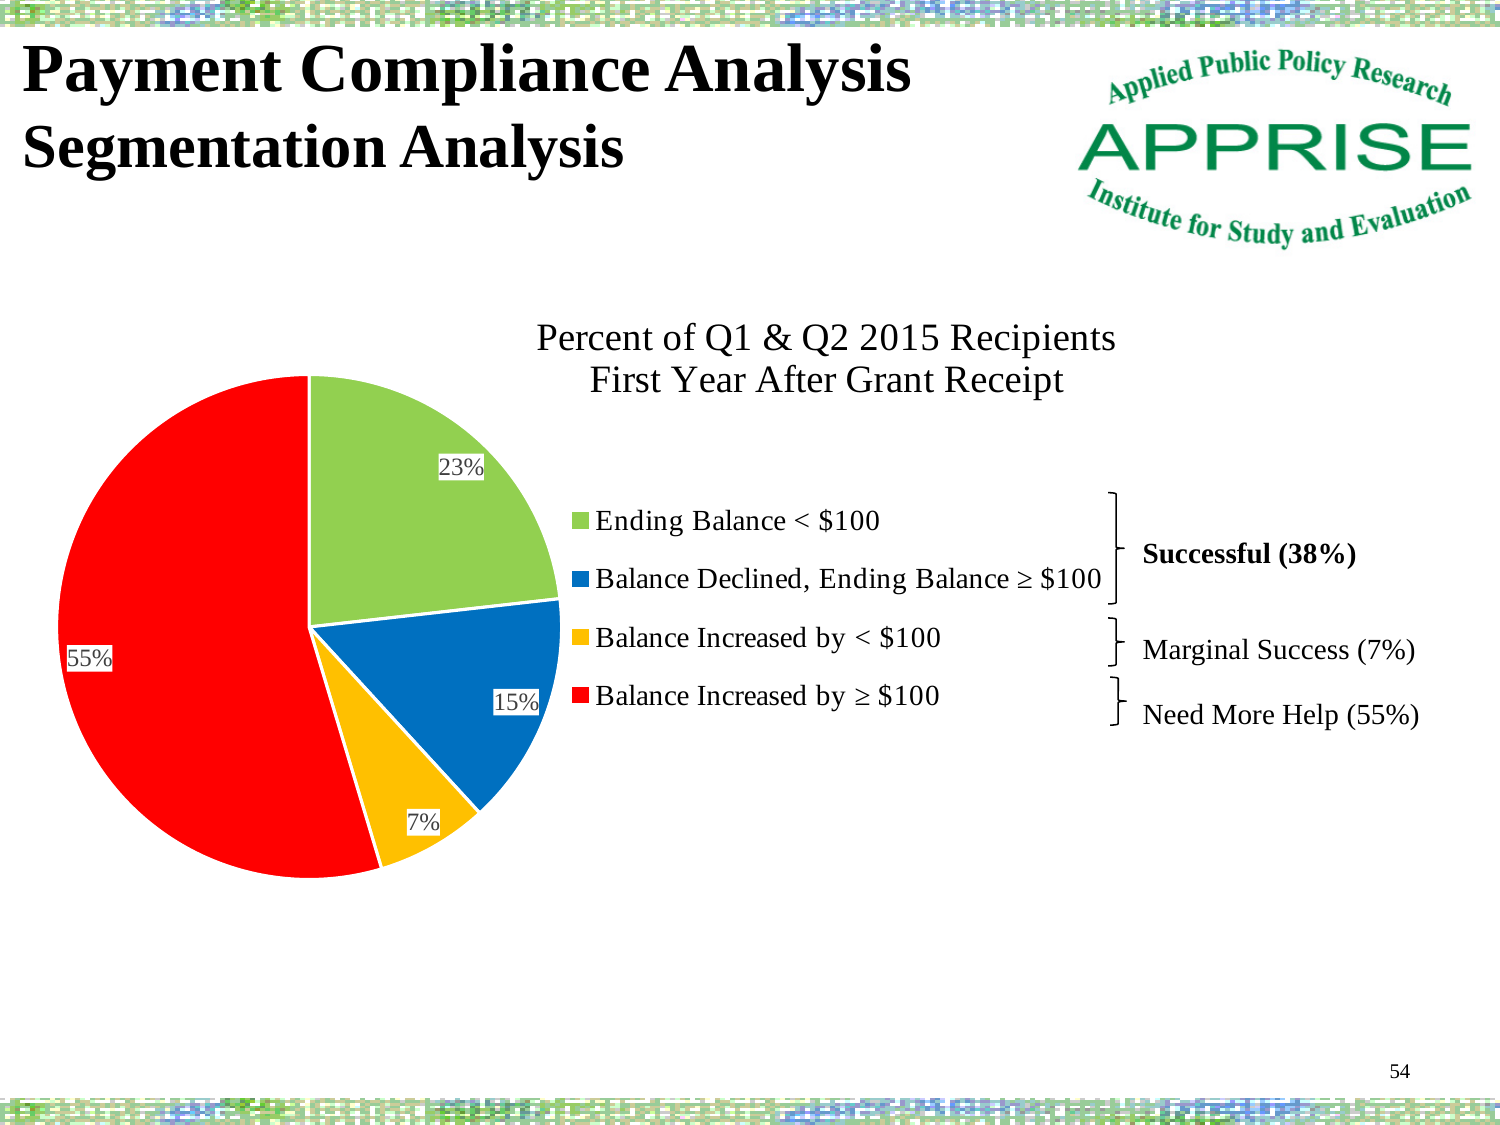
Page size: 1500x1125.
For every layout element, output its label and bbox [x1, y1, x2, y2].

text_box [1374, 1050, 1463, 1090]
text_box [1266, 526, 1454, 738]
picture [0, 0, 1500, 276]
title [7, 27, 1049, 196]
chart [0, 299, 1266, 1015]
picture [0, 1098, 1500, 1125]
